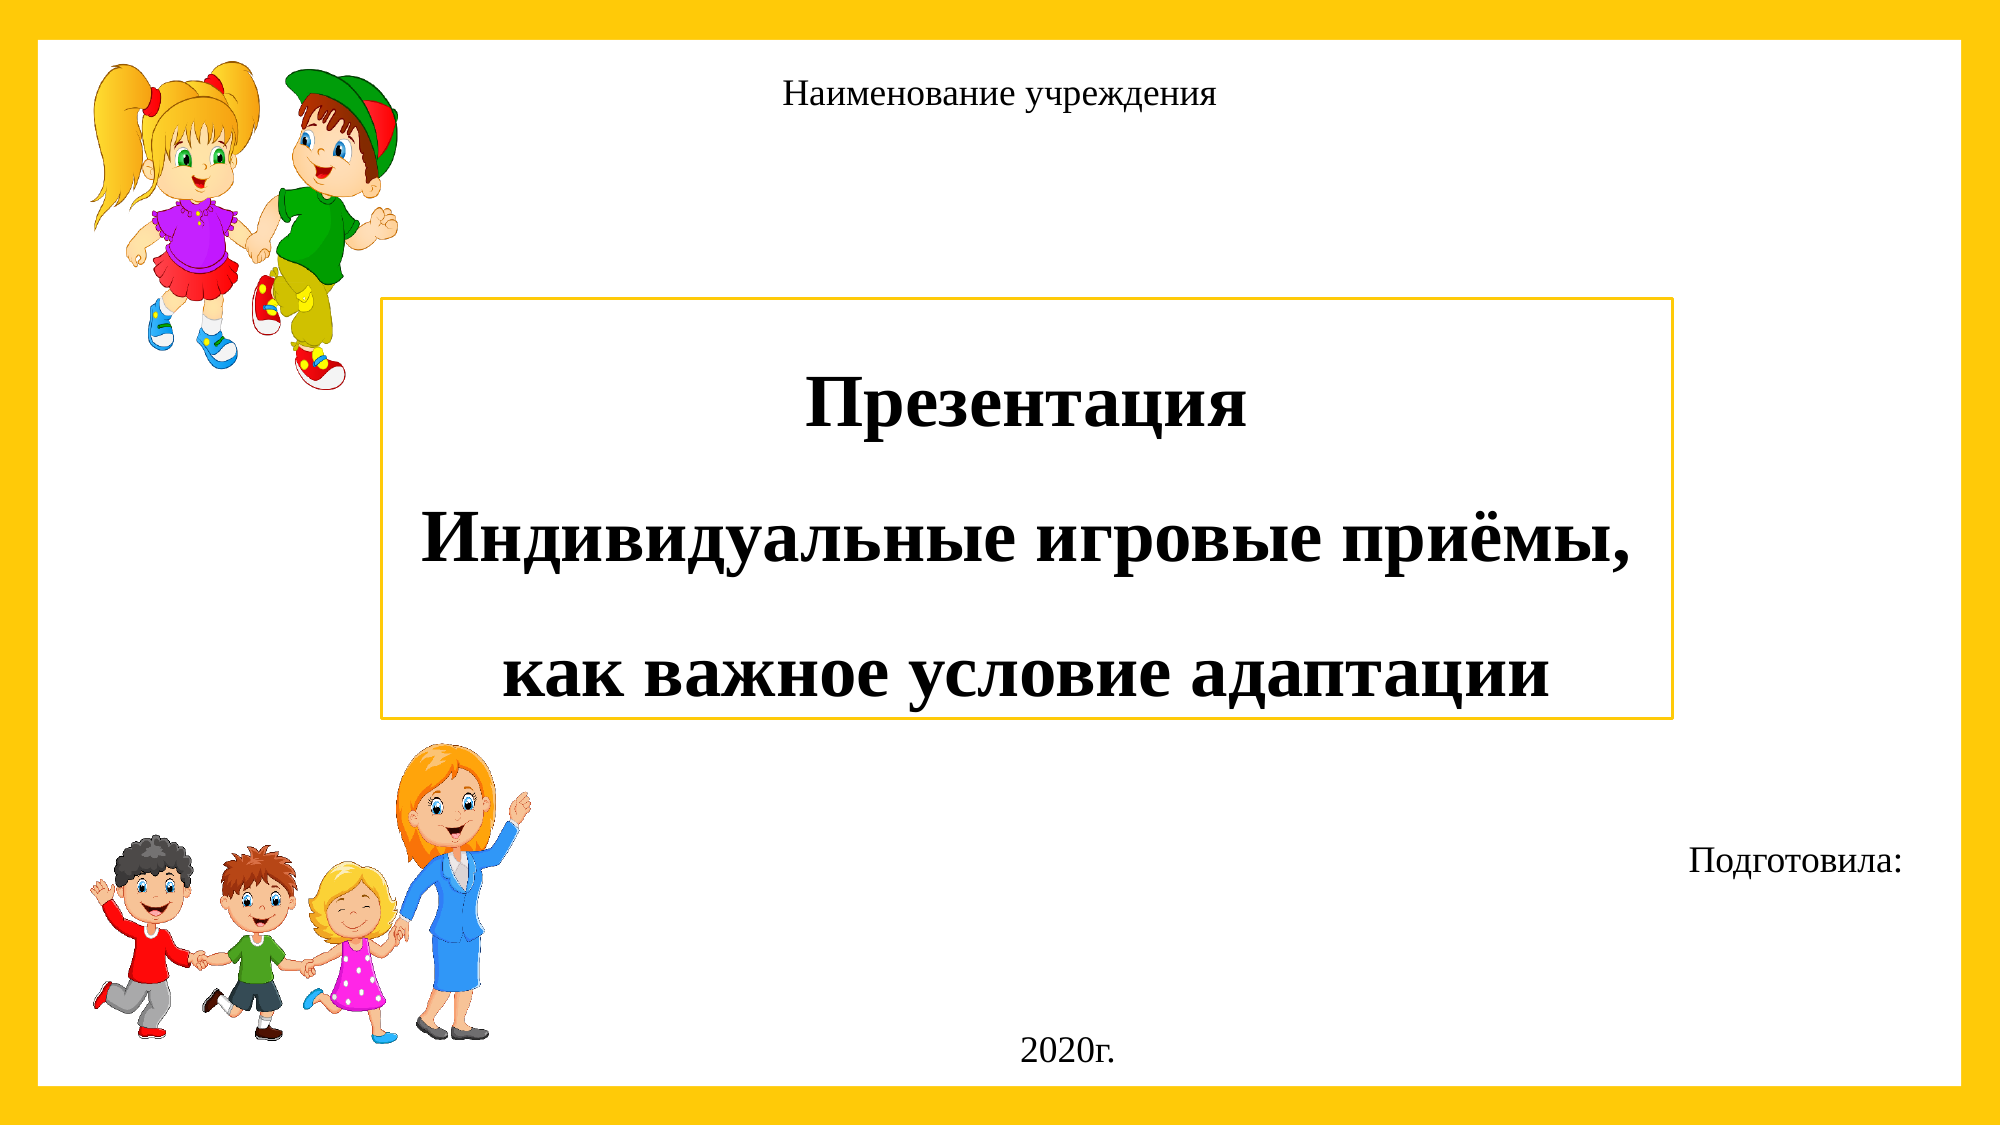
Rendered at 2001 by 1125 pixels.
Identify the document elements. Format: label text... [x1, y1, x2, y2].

picture [90, 61, 398, 390]
text_box Наименование учреждения [767, 38, 1233, 121]
picture [90, 732, 532, 1044]
text_box 2020г. [970, 995, 1165, 1078]
text_box Презентация Индивидуальные игровые приёмы, как важное условие адаптации [380, 297, 1674, 720]
text_box Подготовила: [1673, 804, 1919, 887]
